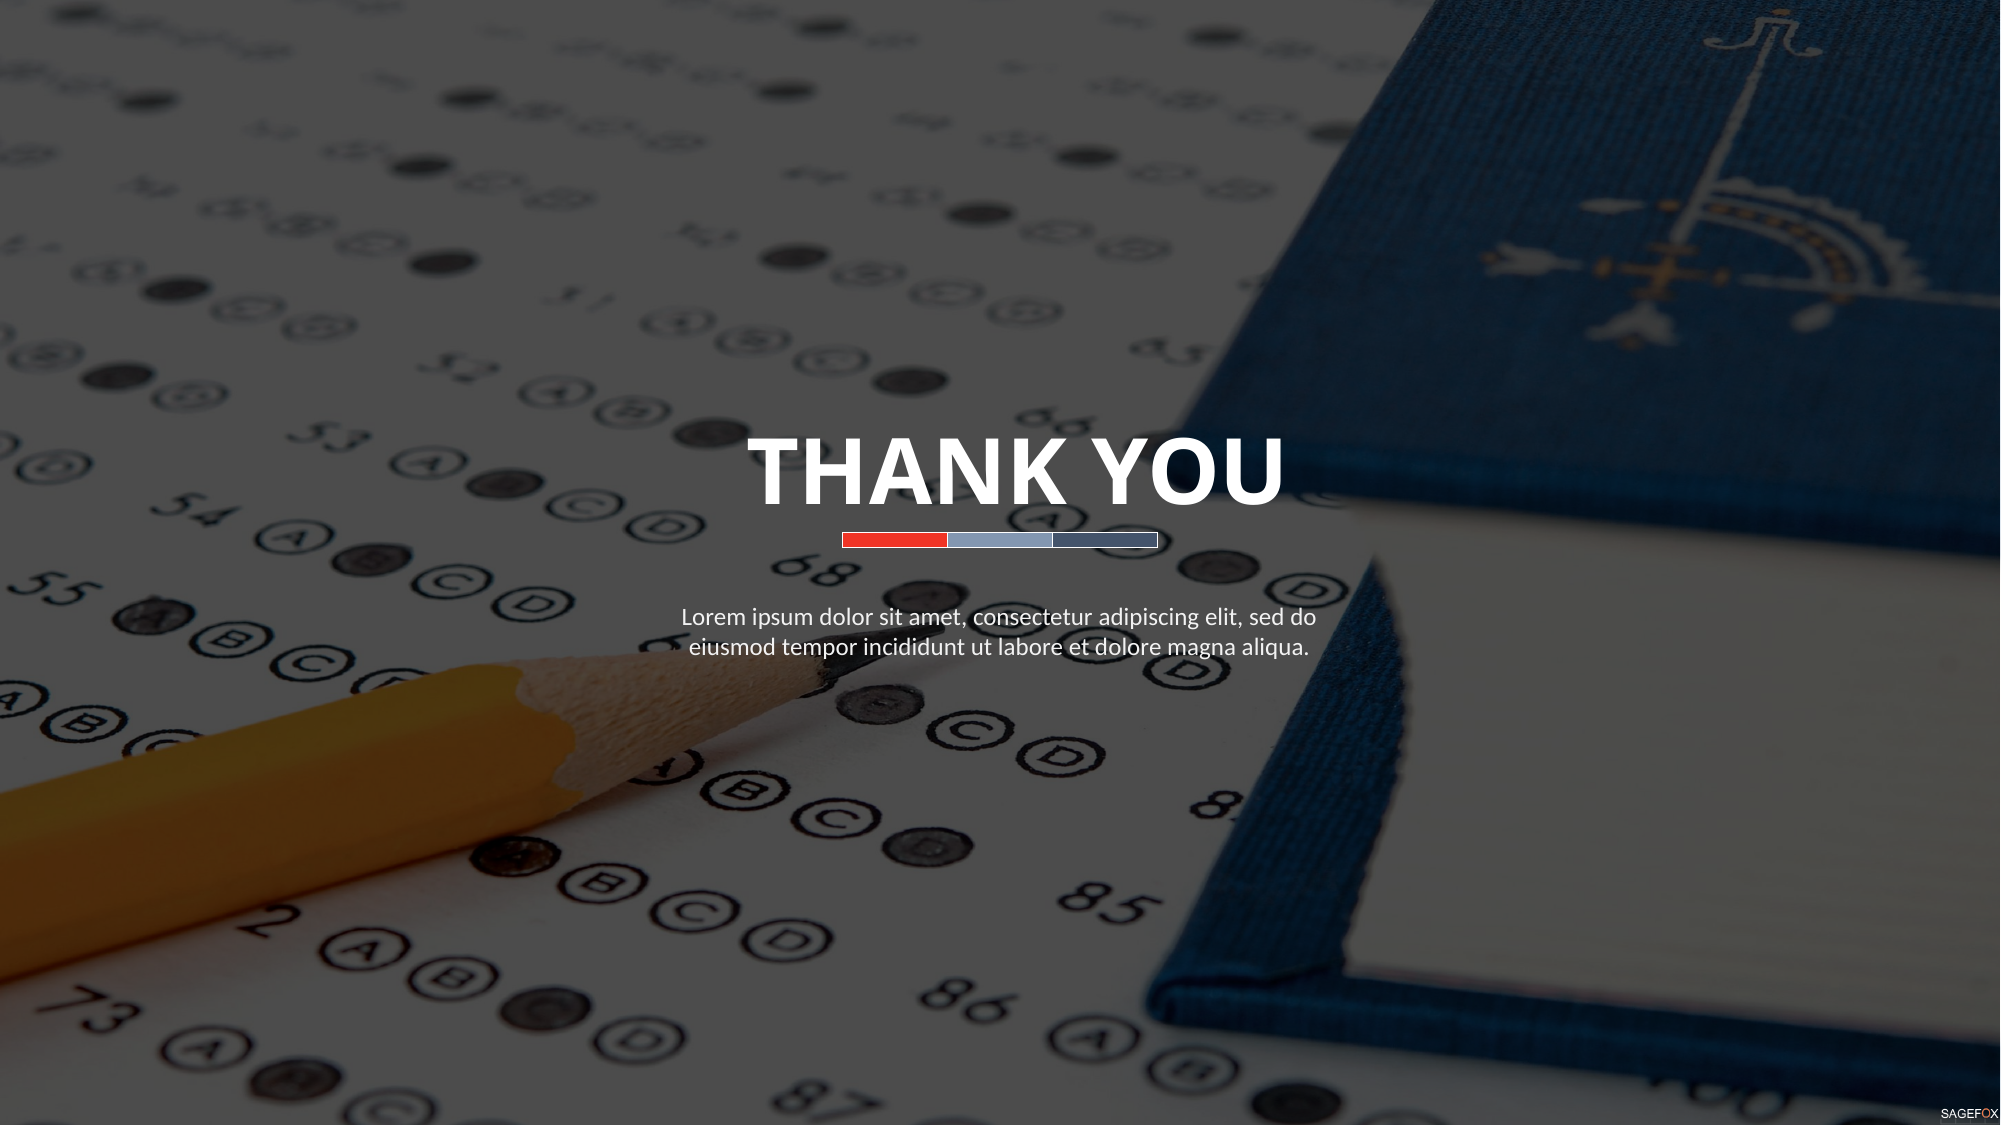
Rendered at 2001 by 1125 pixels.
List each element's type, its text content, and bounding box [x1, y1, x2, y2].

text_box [842, 532, 1158, 548]
picture [0, 0, 2001, 1125]
text_box Lorem ipsum dolor sit amet, consectetur adipiscing elit, sed do eiusmod tempor incididunt ut labore et dolore magna aliqua. [660, 593, 1340, 668]
text_box THANK YOU [565, 405, 1470, 531]
